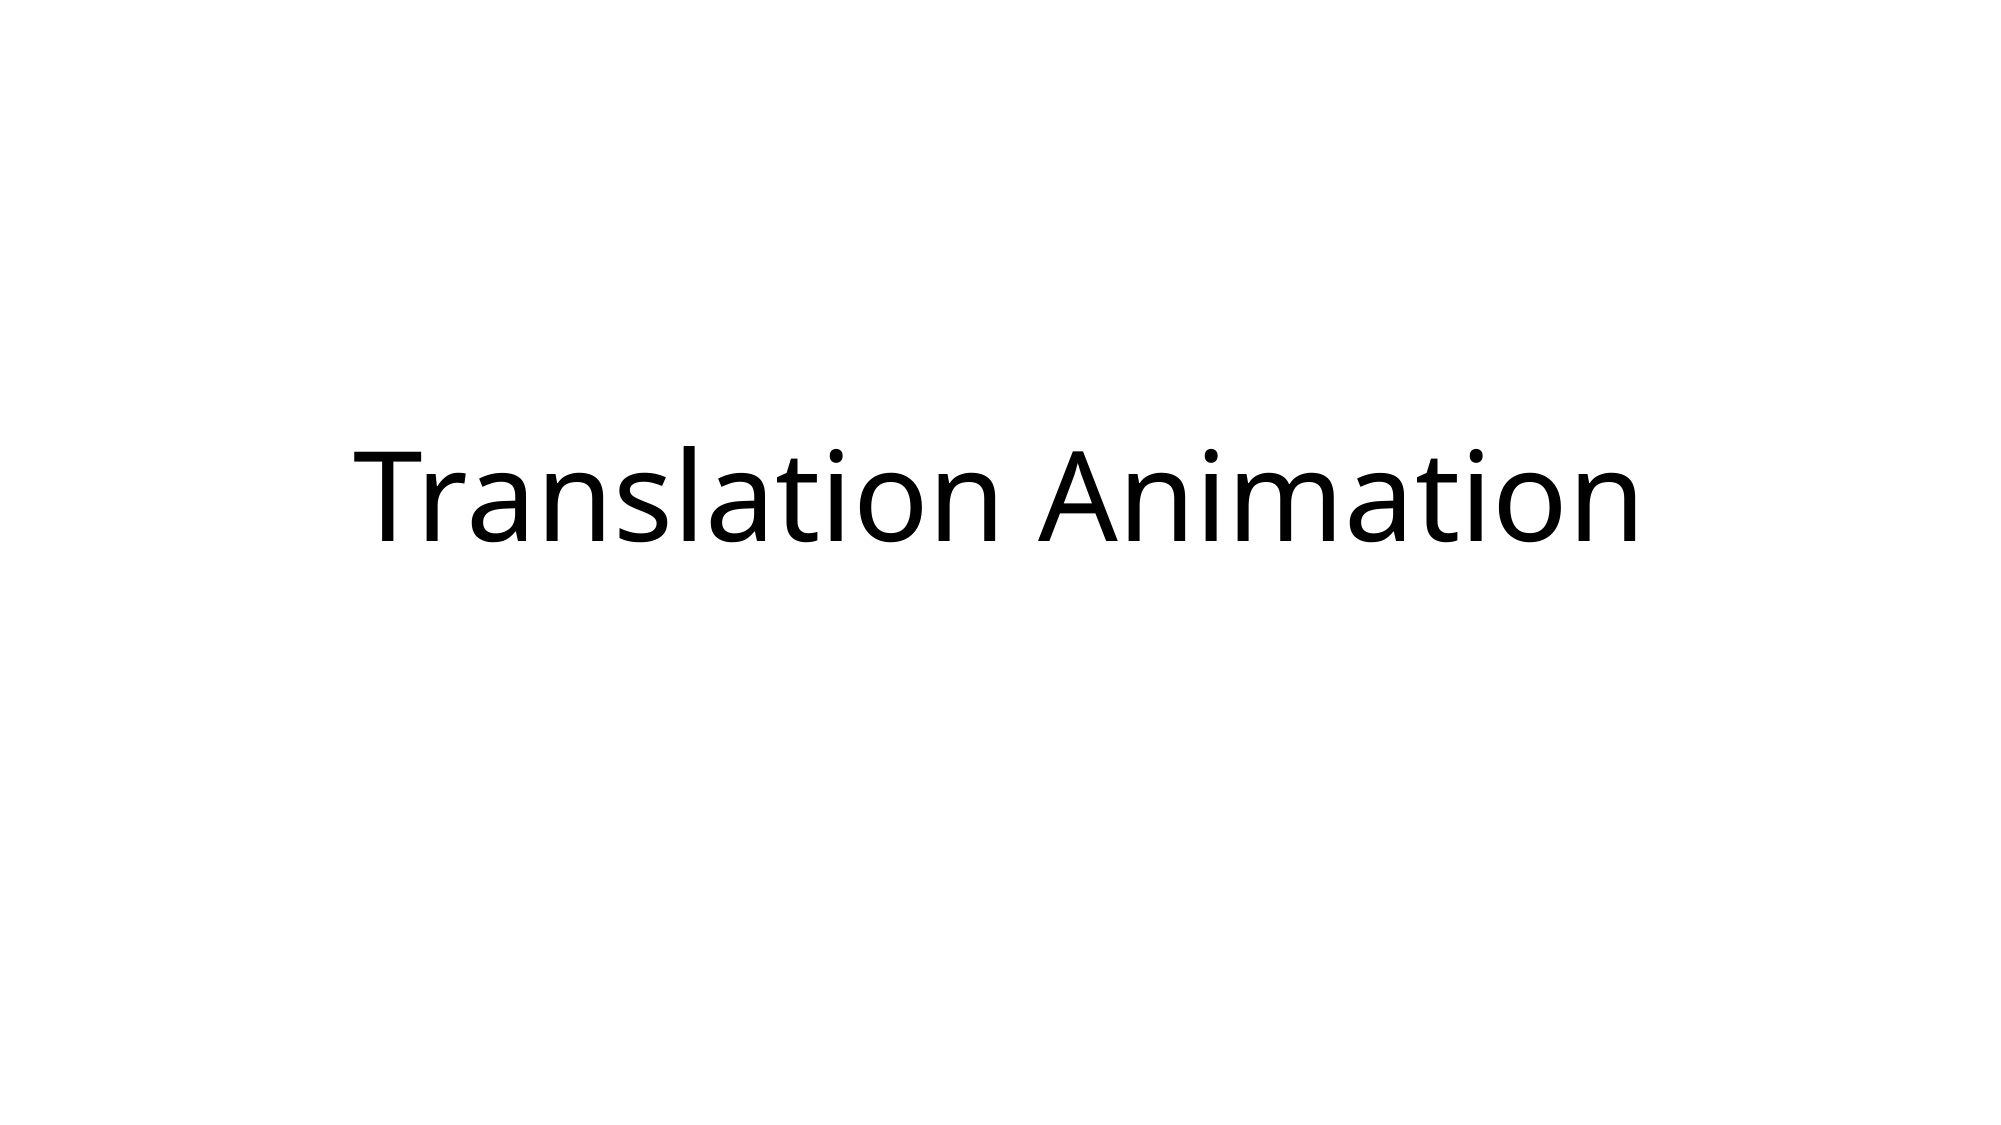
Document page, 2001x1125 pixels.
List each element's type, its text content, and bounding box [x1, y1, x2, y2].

title Translation Animation [249, 184, 1750, 576]
